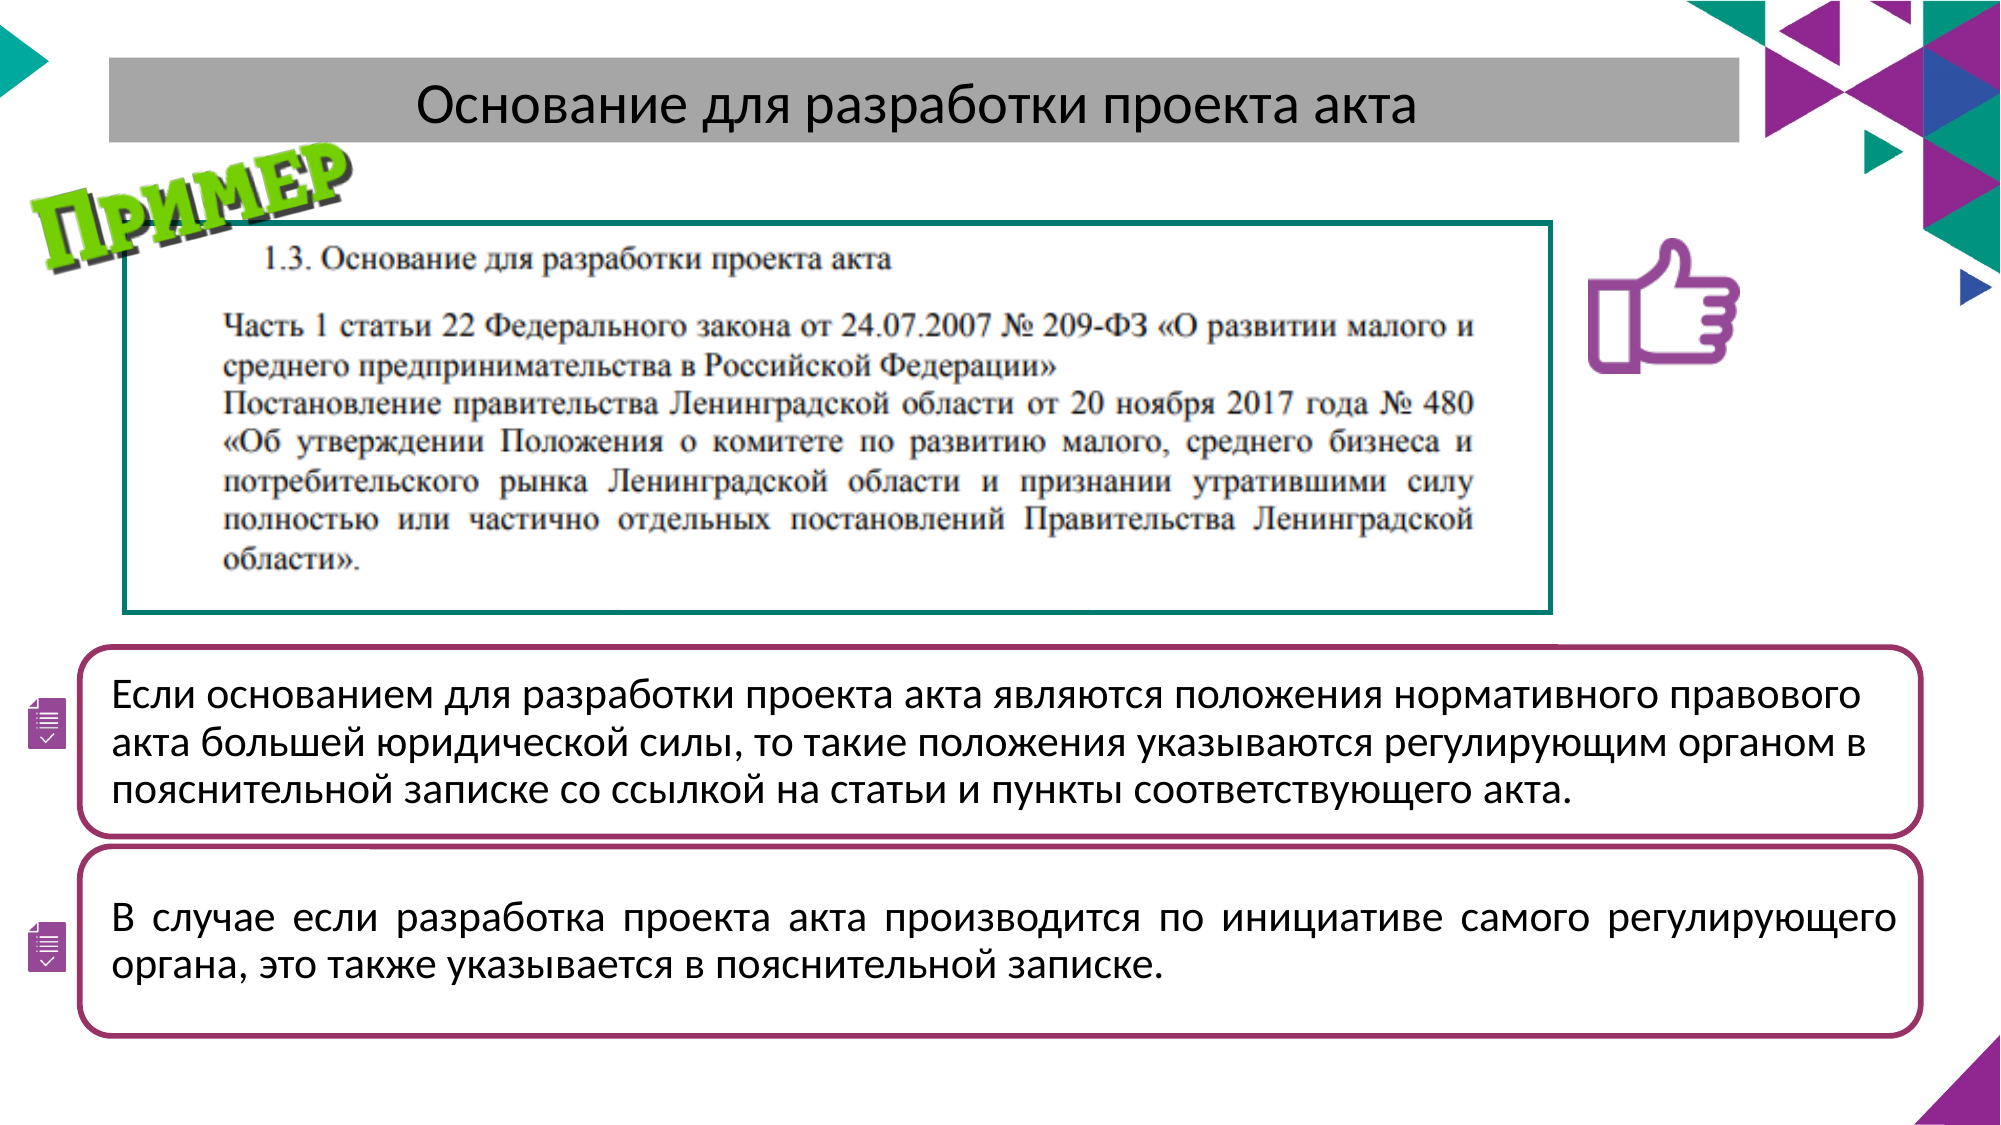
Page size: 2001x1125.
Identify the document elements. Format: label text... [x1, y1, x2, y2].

picture [0, 0, 2000, 1125]
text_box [79, 619, 1921, 1064]
text_box Основание для разработки проекта акта [109, 57, 1740, 143]
